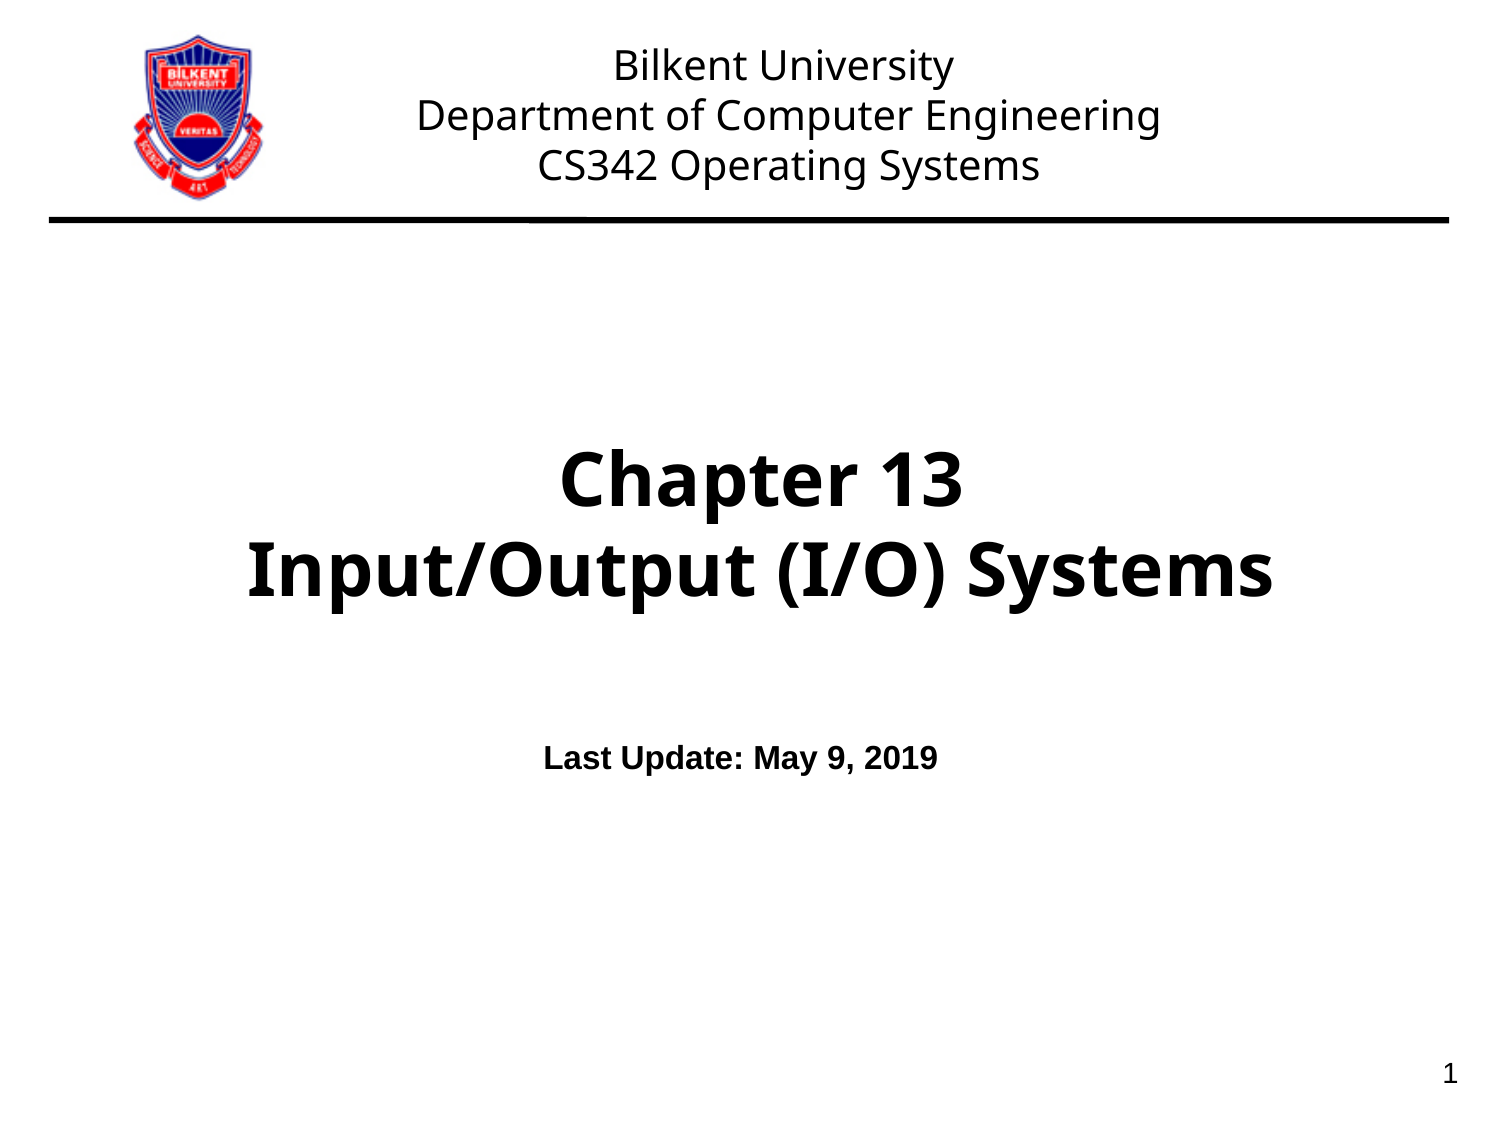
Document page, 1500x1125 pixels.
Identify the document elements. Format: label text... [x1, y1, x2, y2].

picture [131, 30, 266, 204]
text_box Bilkent University Department of Computer Engineering CS342 Operating Systems [401, 31, 1177, 197]
text_box 1 [1316, 1046, 1474, 1098]
text_box Last Update: May 9, 2019 [242, 680, 1240, 819]
text_box Chapter 13 Input/Output (I/O) Systems [123, 302, 1400, 740]
